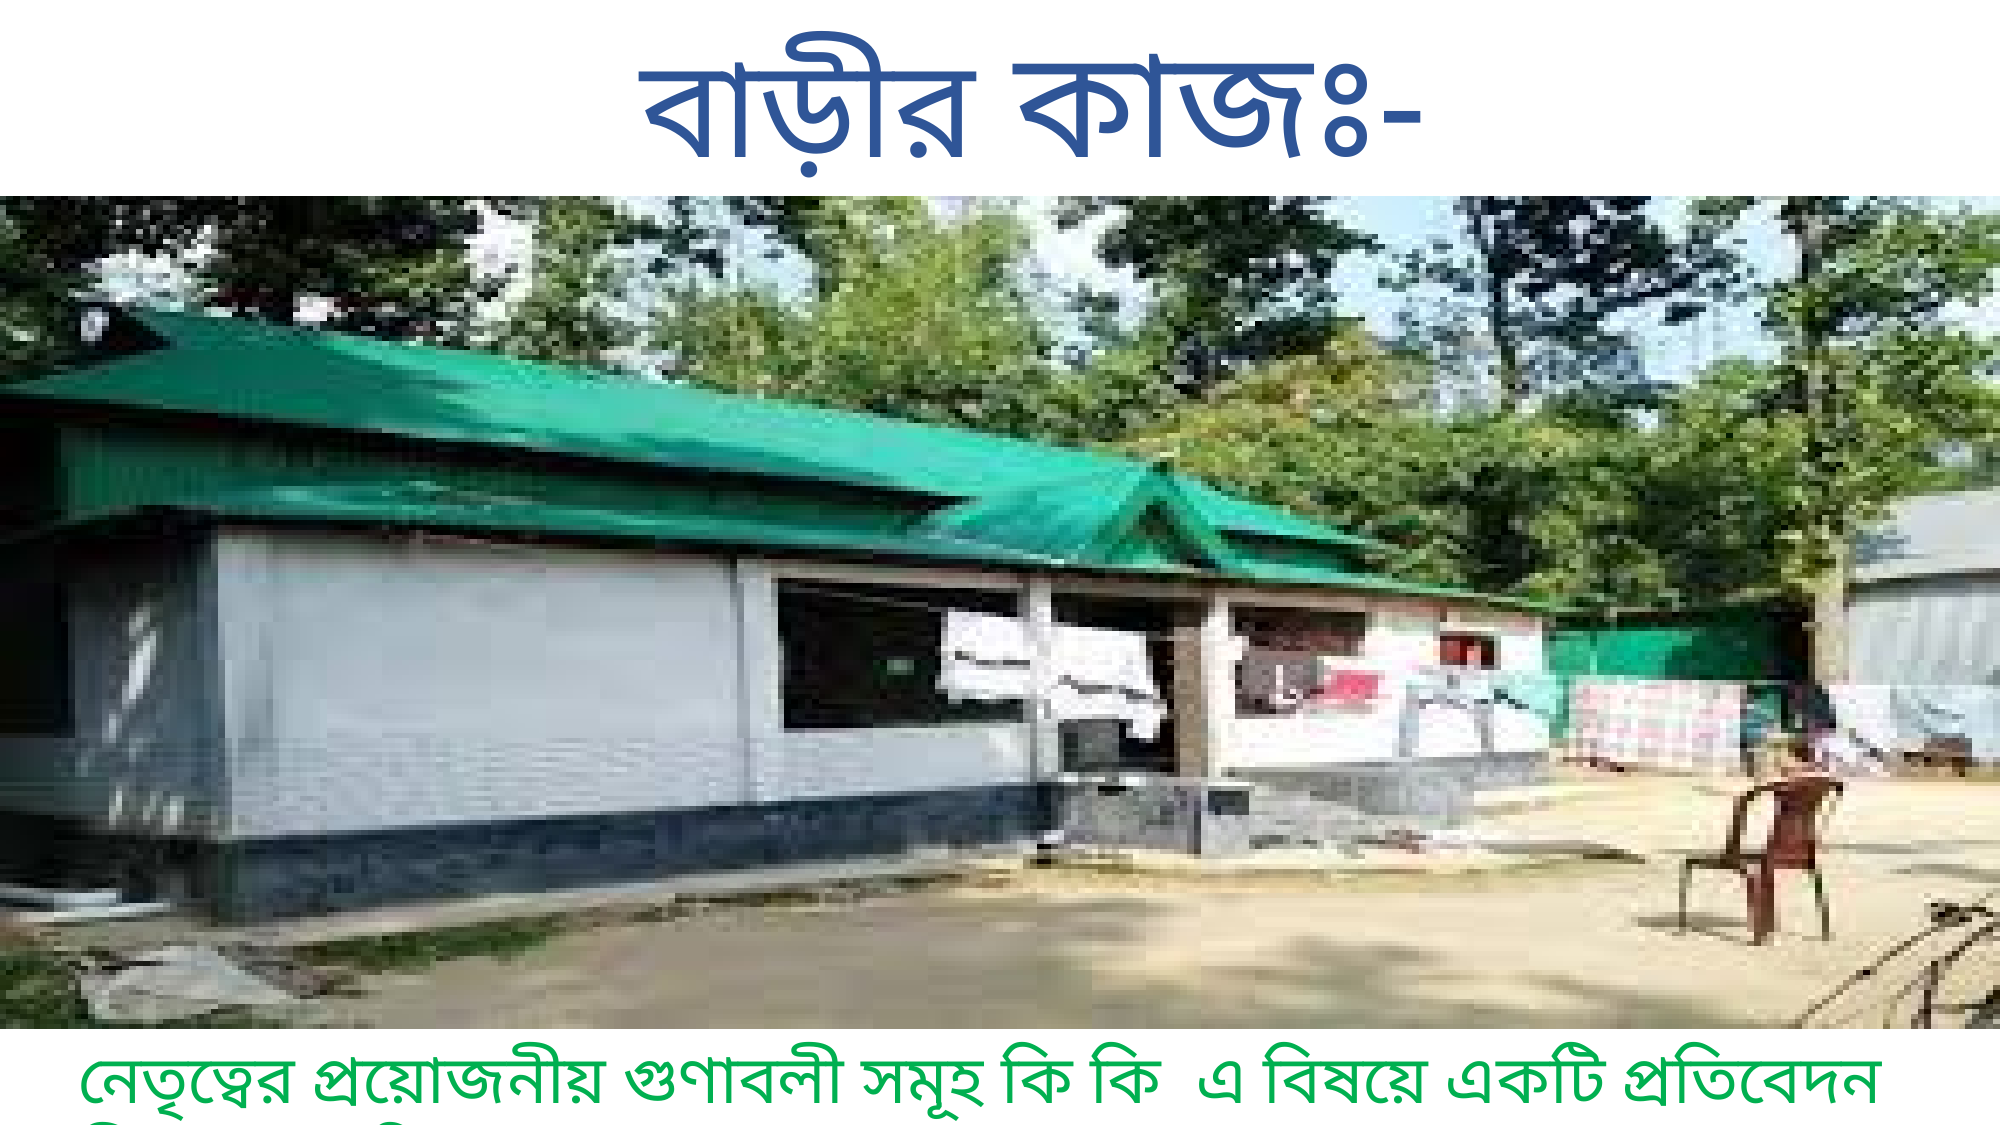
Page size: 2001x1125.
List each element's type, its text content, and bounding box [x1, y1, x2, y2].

picture [0, 196, 2000, 1030]
text_box নেতৃত্বের প্রয়োজনীয় গুণাবলী সমূহ কি কি এ বিষয়ে একটি প্রতিবেদন লিখে জমা দিবা। [63, 1030, 2000, 1125]
text_box বাড়ীর কাজঃ- [227, 0, 1841, 195]
